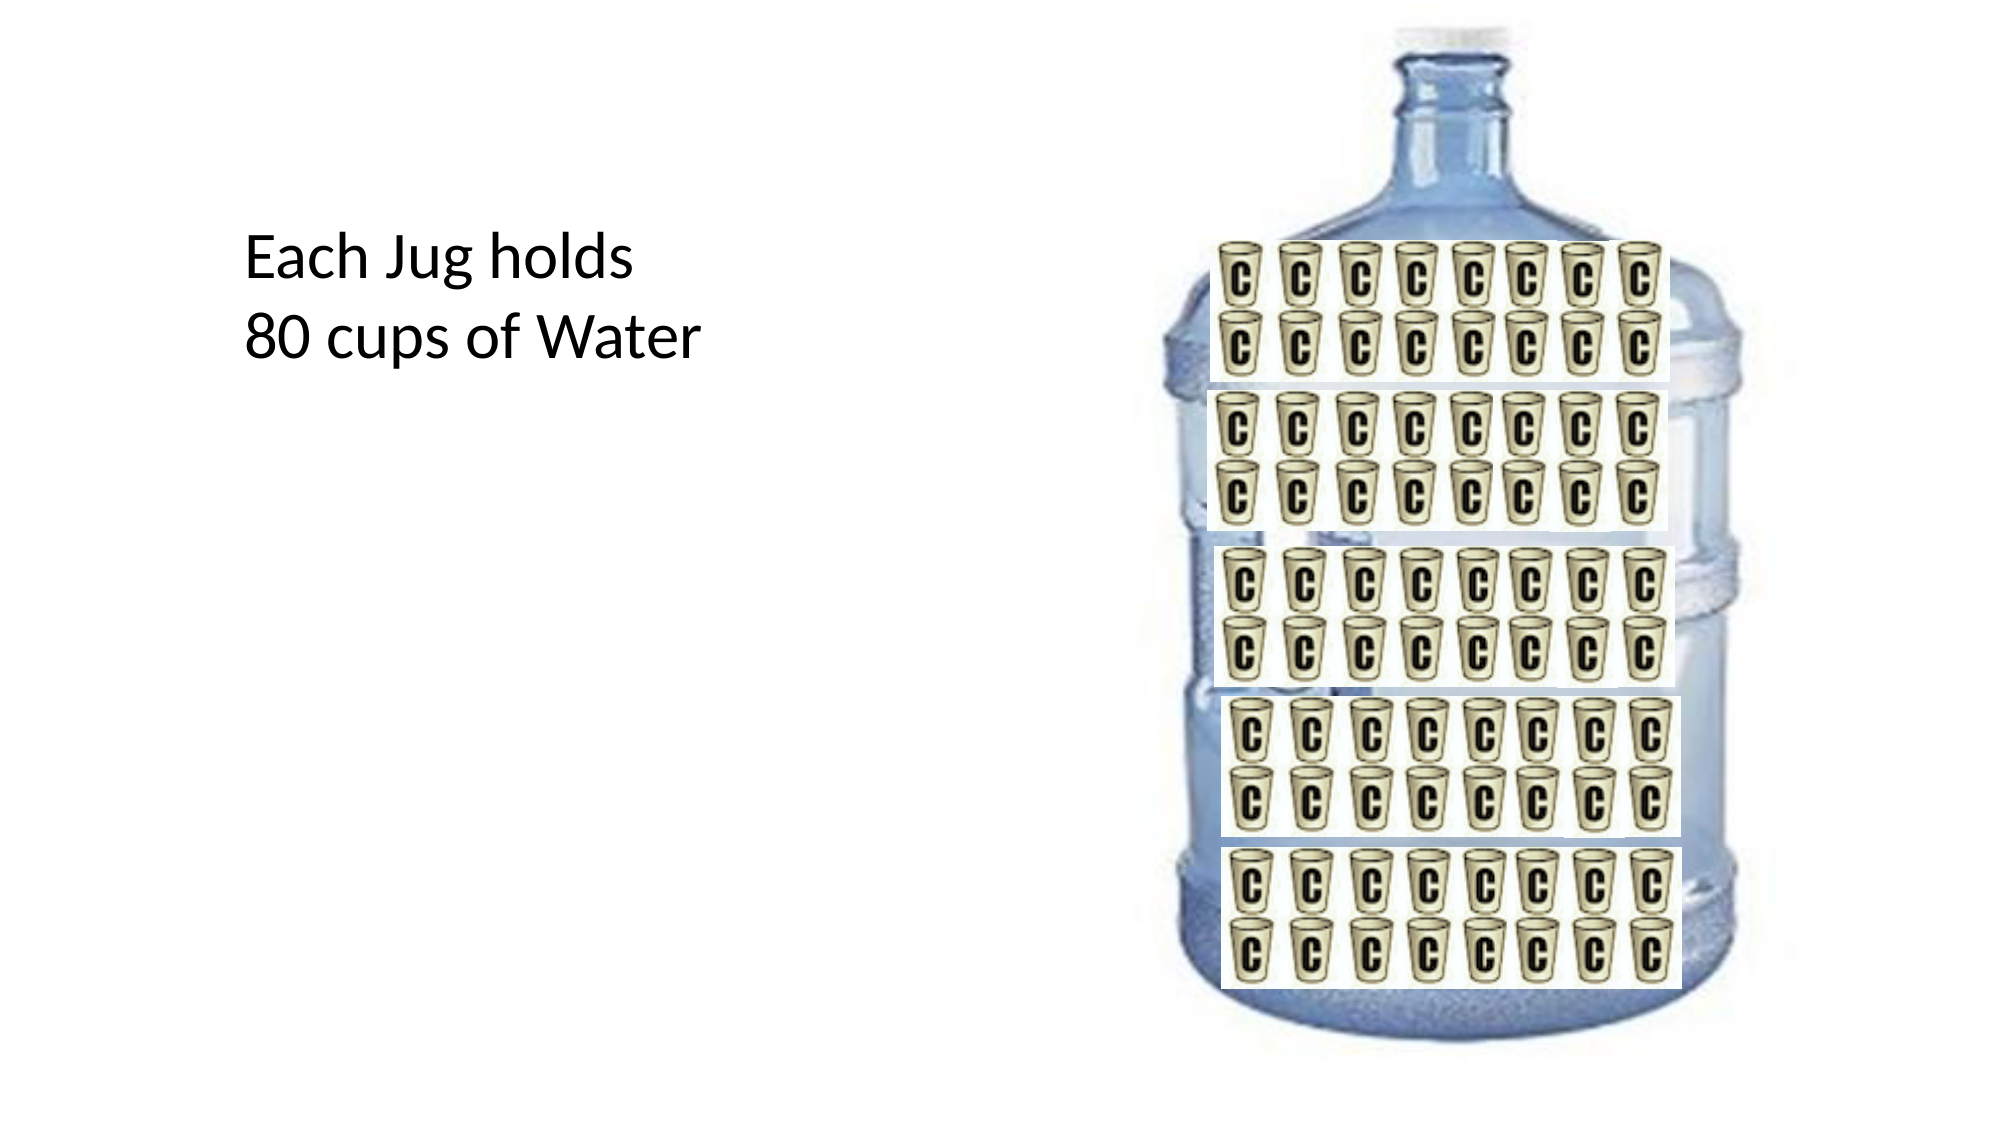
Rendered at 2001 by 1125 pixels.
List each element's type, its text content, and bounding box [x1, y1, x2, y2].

text_box Each Jug holds 80 cups of Water [229, 204, 866, 380]
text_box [1221, 696, 1681, 838]
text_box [1207, 390, 1668, 532]
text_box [1221, 847, 1682, 989]
picture [866, 3, 2000, 1060]
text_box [1214, 546, 1675, 688]
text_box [1210, 240, 1670, 383]
